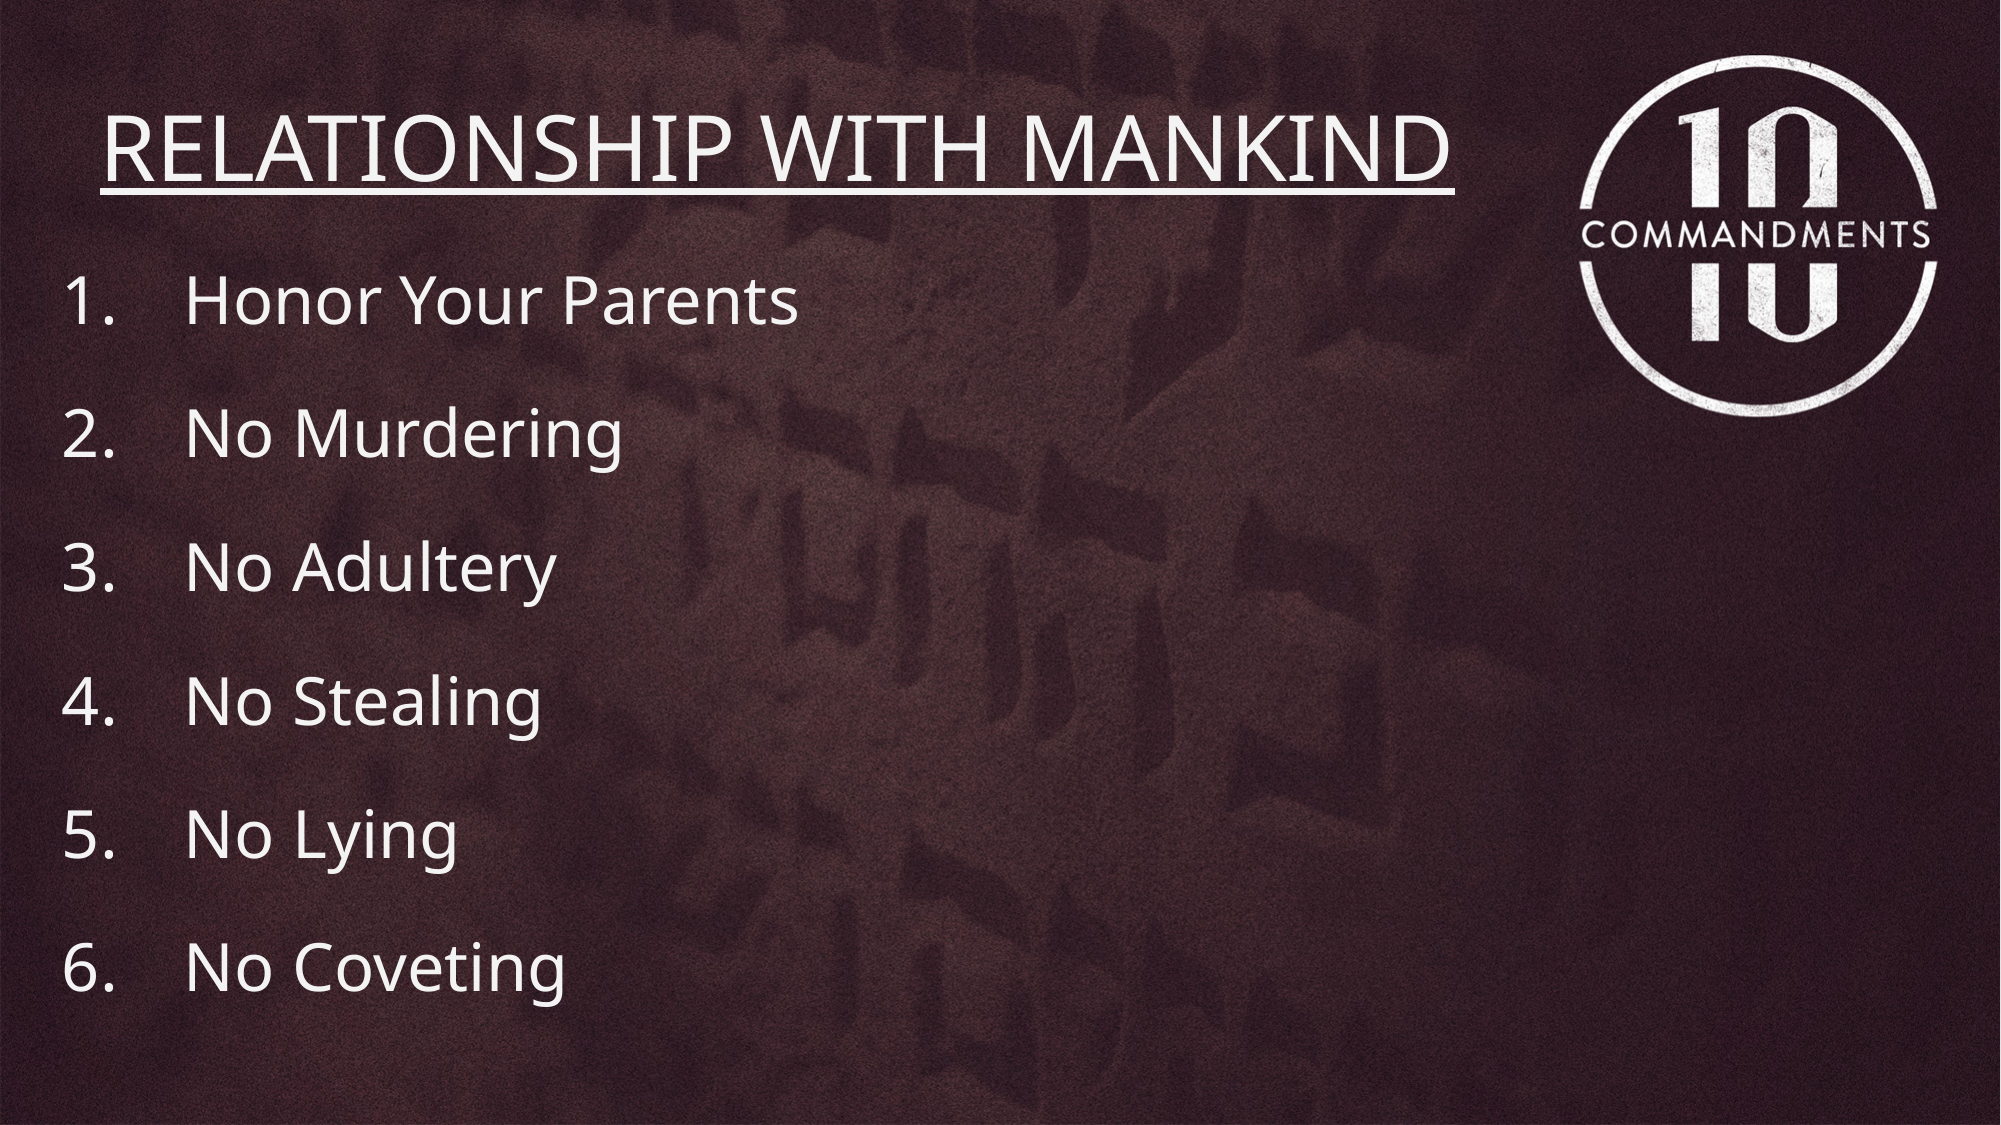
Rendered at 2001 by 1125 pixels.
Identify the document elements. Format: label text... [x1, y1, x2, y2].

picture [0, 0, 2001, 1125]
text_box RELATIONSHIP WITH MANKIND [27, 14, 1528, 276]
text_box Honor Your Parents No Murdering No Adultery No Stealing No Lying No Coveting [41, 207, 1514, 1074]
